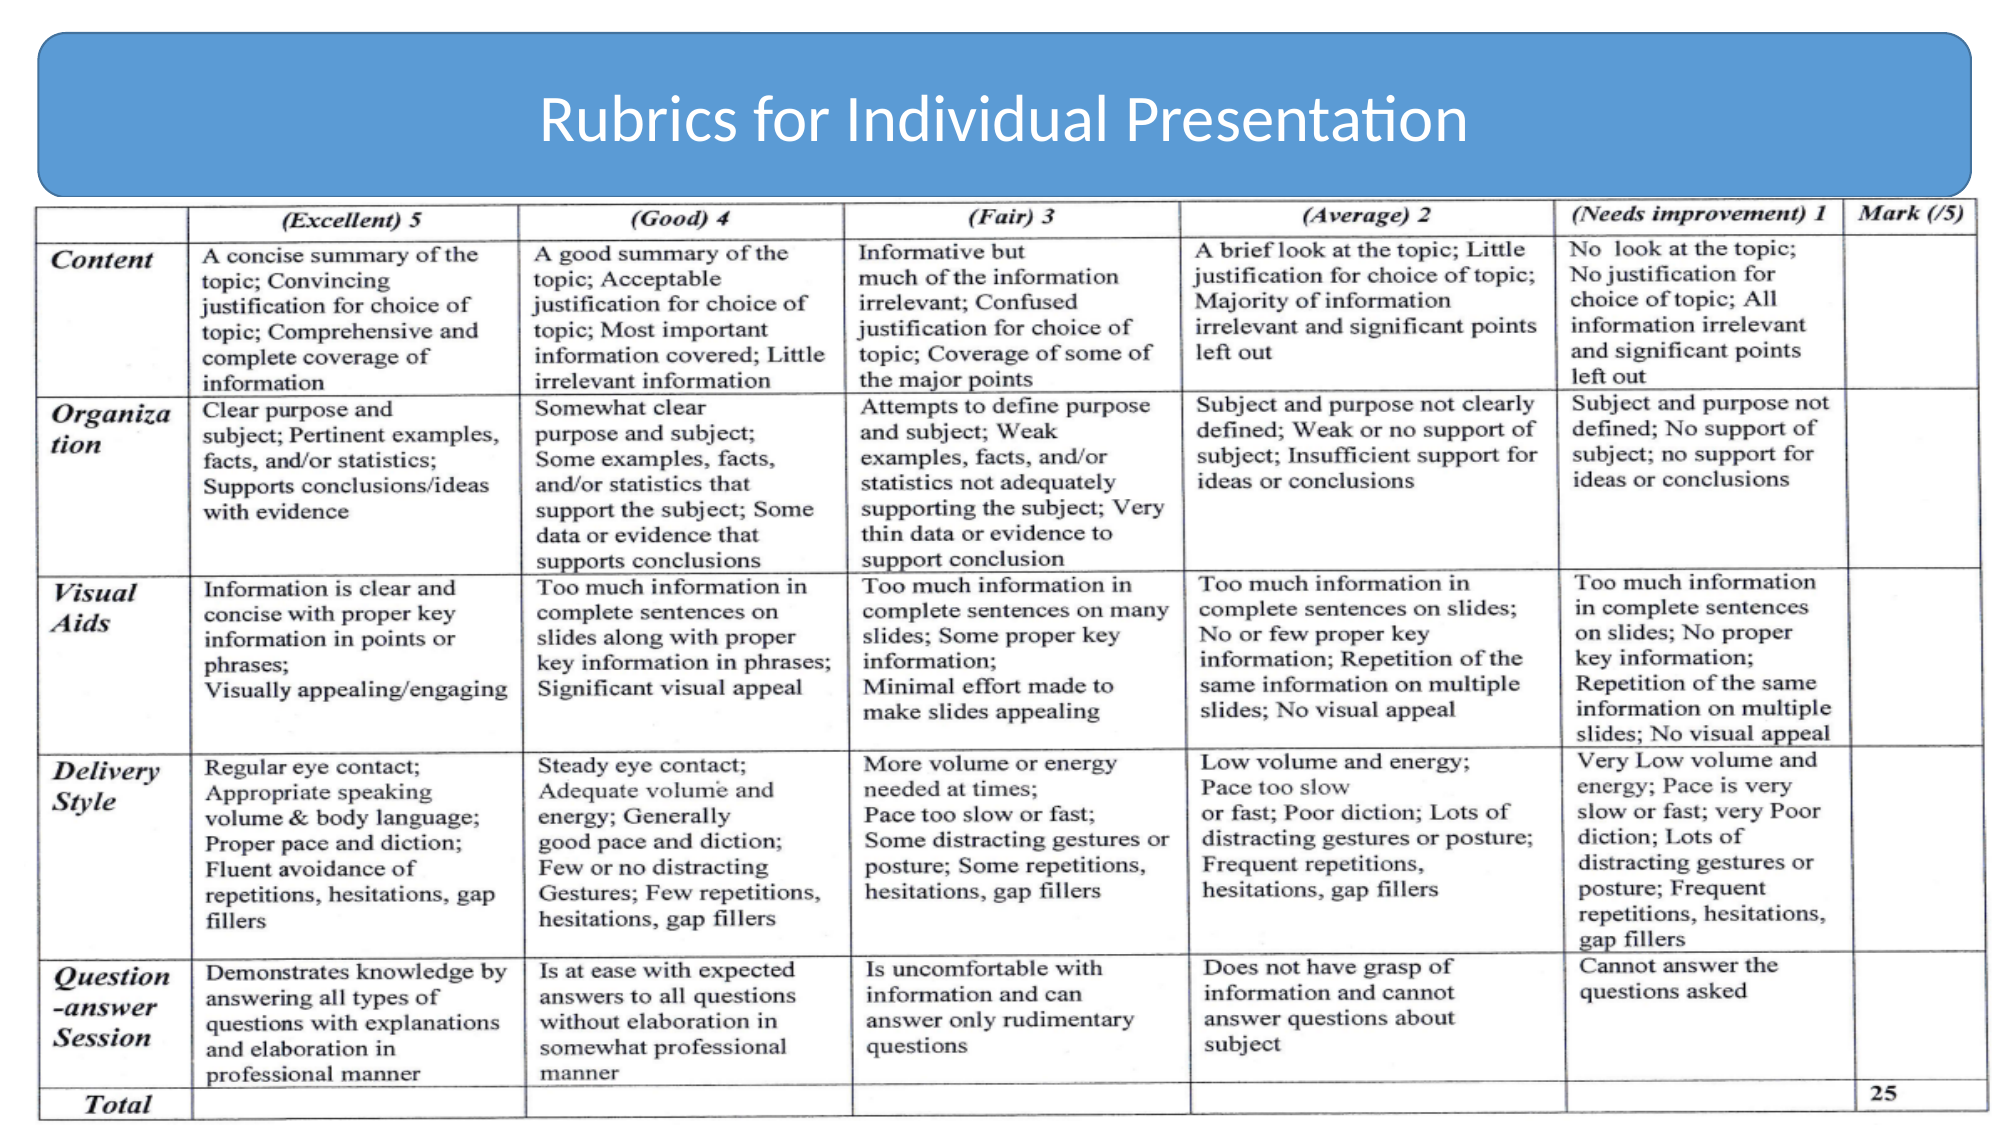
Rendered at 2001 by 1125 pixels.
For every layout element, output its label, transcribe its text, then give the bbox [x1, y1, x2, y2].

text_box Rubrics for Individual Presentation [37, 31, 1972, 197]
picture [24, 197, 2000, 1125]
